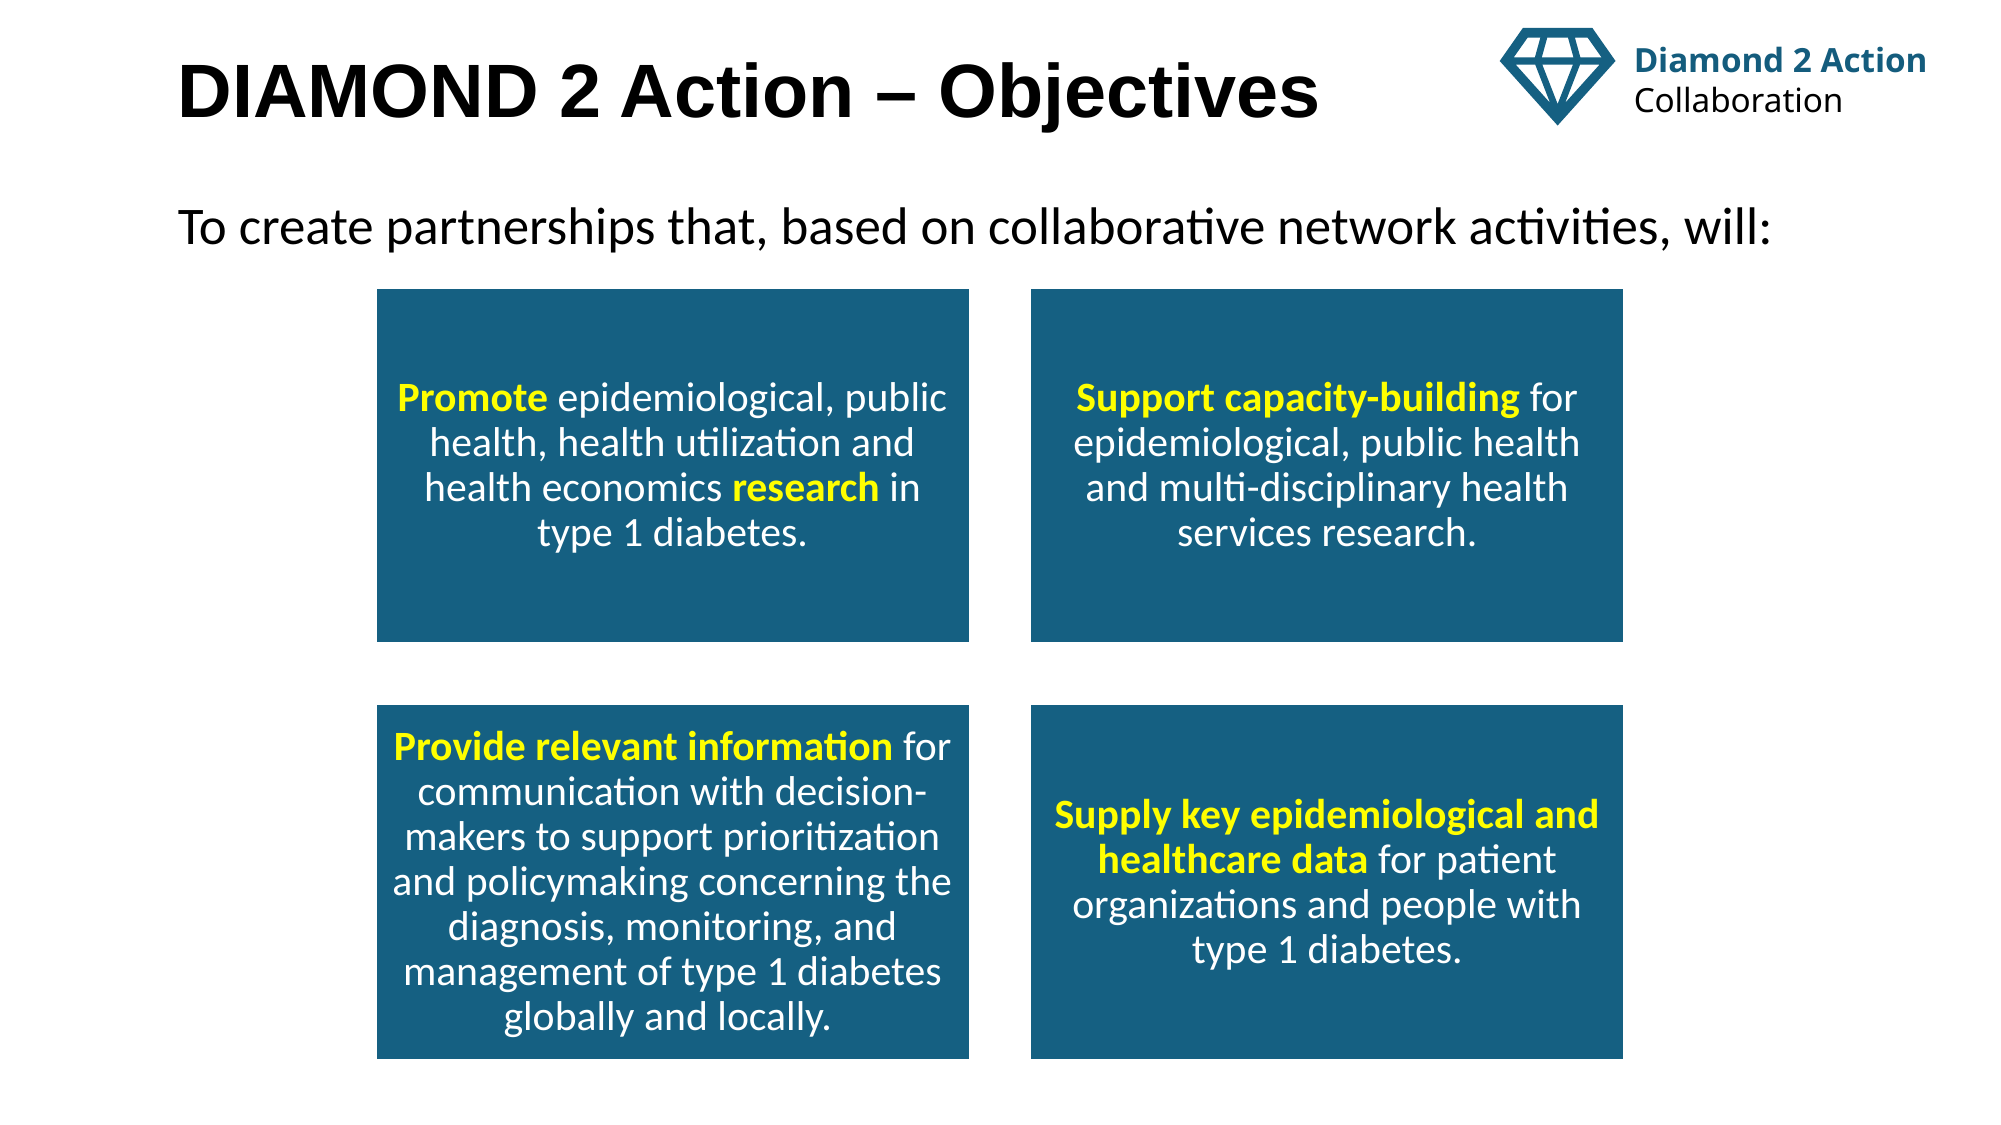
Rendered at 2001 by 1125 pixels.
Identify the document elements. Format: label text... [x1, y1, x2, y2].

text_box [361, 286, 1638, 1062]
title DIAMOND 2 Action – Objectives [162, 6, 1535, 179]
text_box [1500, 27, 2000, 129]
list To create partnerships that, based on collaborative network activities, will: [162, 179, 1838, 748]
